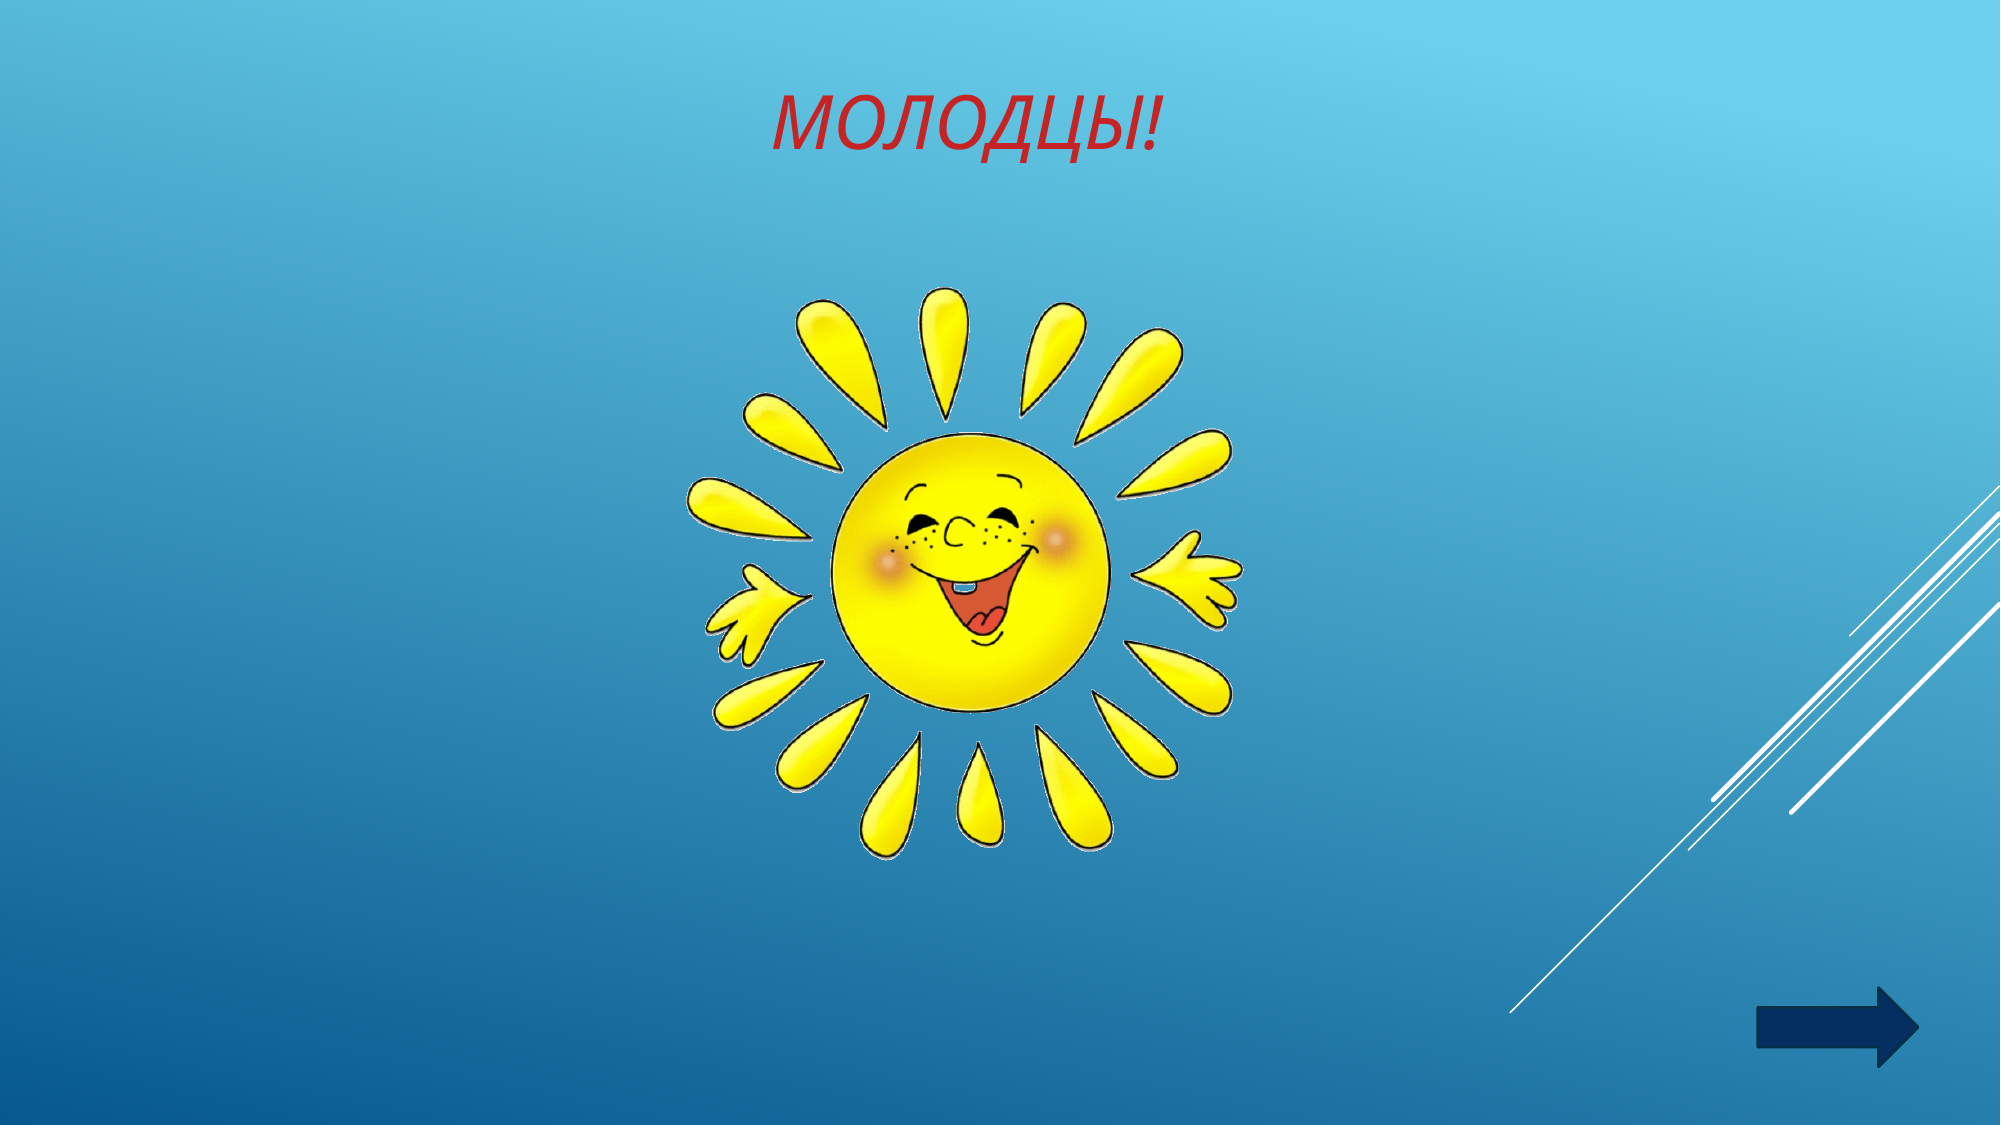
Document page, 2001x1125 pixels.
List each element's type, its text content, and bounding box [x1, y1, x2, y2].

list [674, 276, 1269, 870]
title МОЛОДЦЫ! [112, 46, 1822, 193]
text_box [1756, 986, 1920, 1069]
